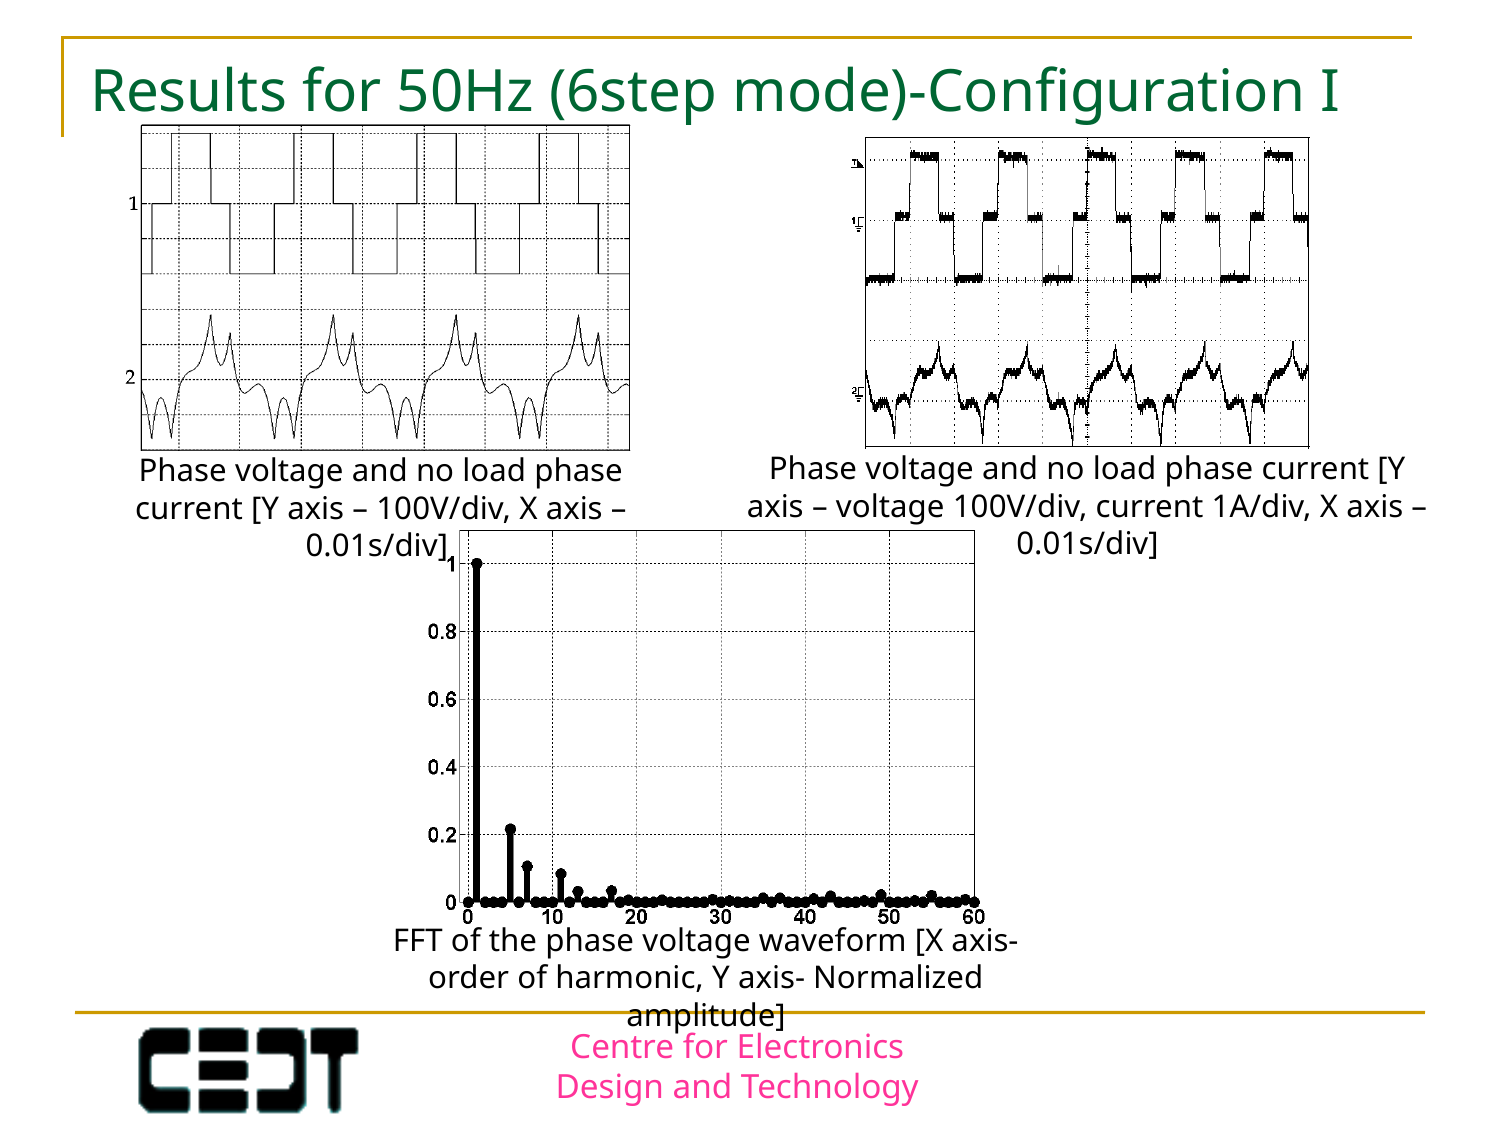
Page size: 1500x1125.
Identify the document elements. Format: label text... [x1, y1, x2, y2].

text_box Phase voltage and no load phase current [Y axis – 100V/div, X axis – 0.01s/div] [87, 443, 675, 571]
picture [124, 124, 631, 452]
picture [137, 1024, 363, 1118]
picture [849, 137, 1315, 449]
text_box Phase voltage and no load phase current [Y axis – voltage 100V/div, current 1A/div, X axis – 0.01s/div] [725, 441, 1450, 569]
text_box FFT of the phase voltage waveform [X axis- order of harmonic, Y axis- Normalized amplitude] [337, 912, 1075, 1040]
title Results for 50Hz (6step mode)-Configuration I [74, 45, 1426, 151]
picture [424, 524, 988, 926]
